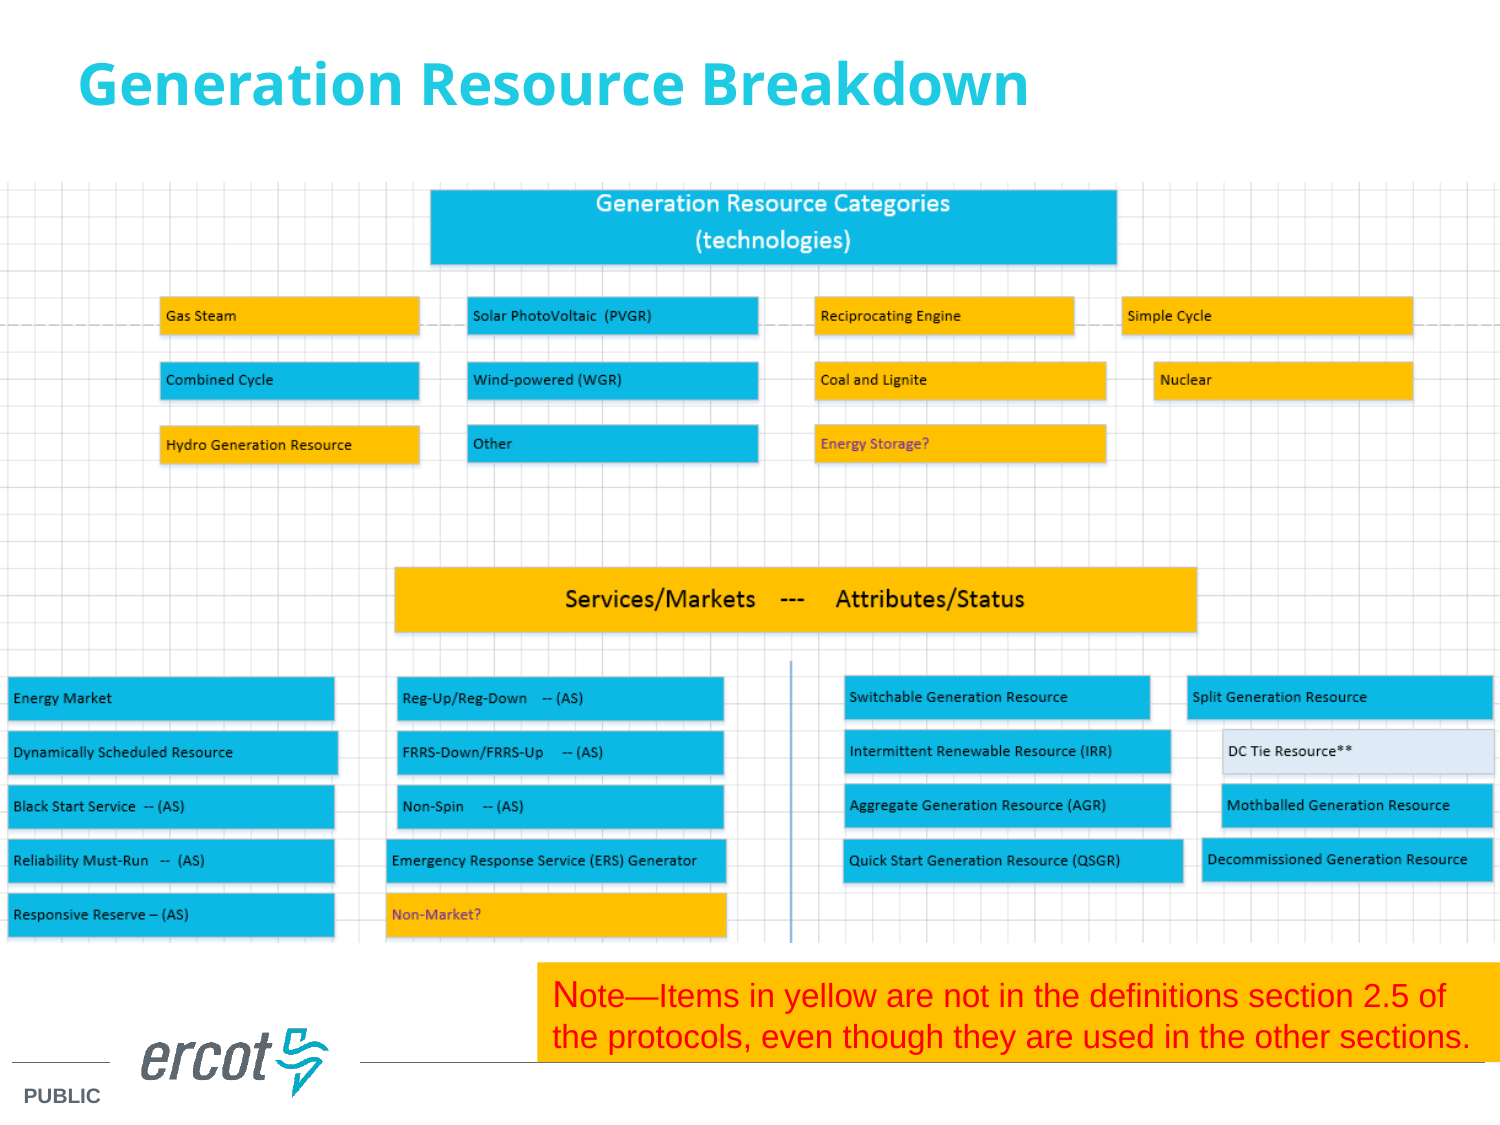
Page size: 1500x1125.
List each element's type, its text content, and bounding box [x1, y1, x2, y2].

picture [0, 182, 1500, 943]
text_box Note—Items in yellow are not in the definitions section 2.5 of the protocols, even though they are used in the other sections. [537, 962, 1500, 1063]
text_box Generation Resource Breakdown [62, 39, 1450, 163]
picture [137, 1024, 332, 1100]
